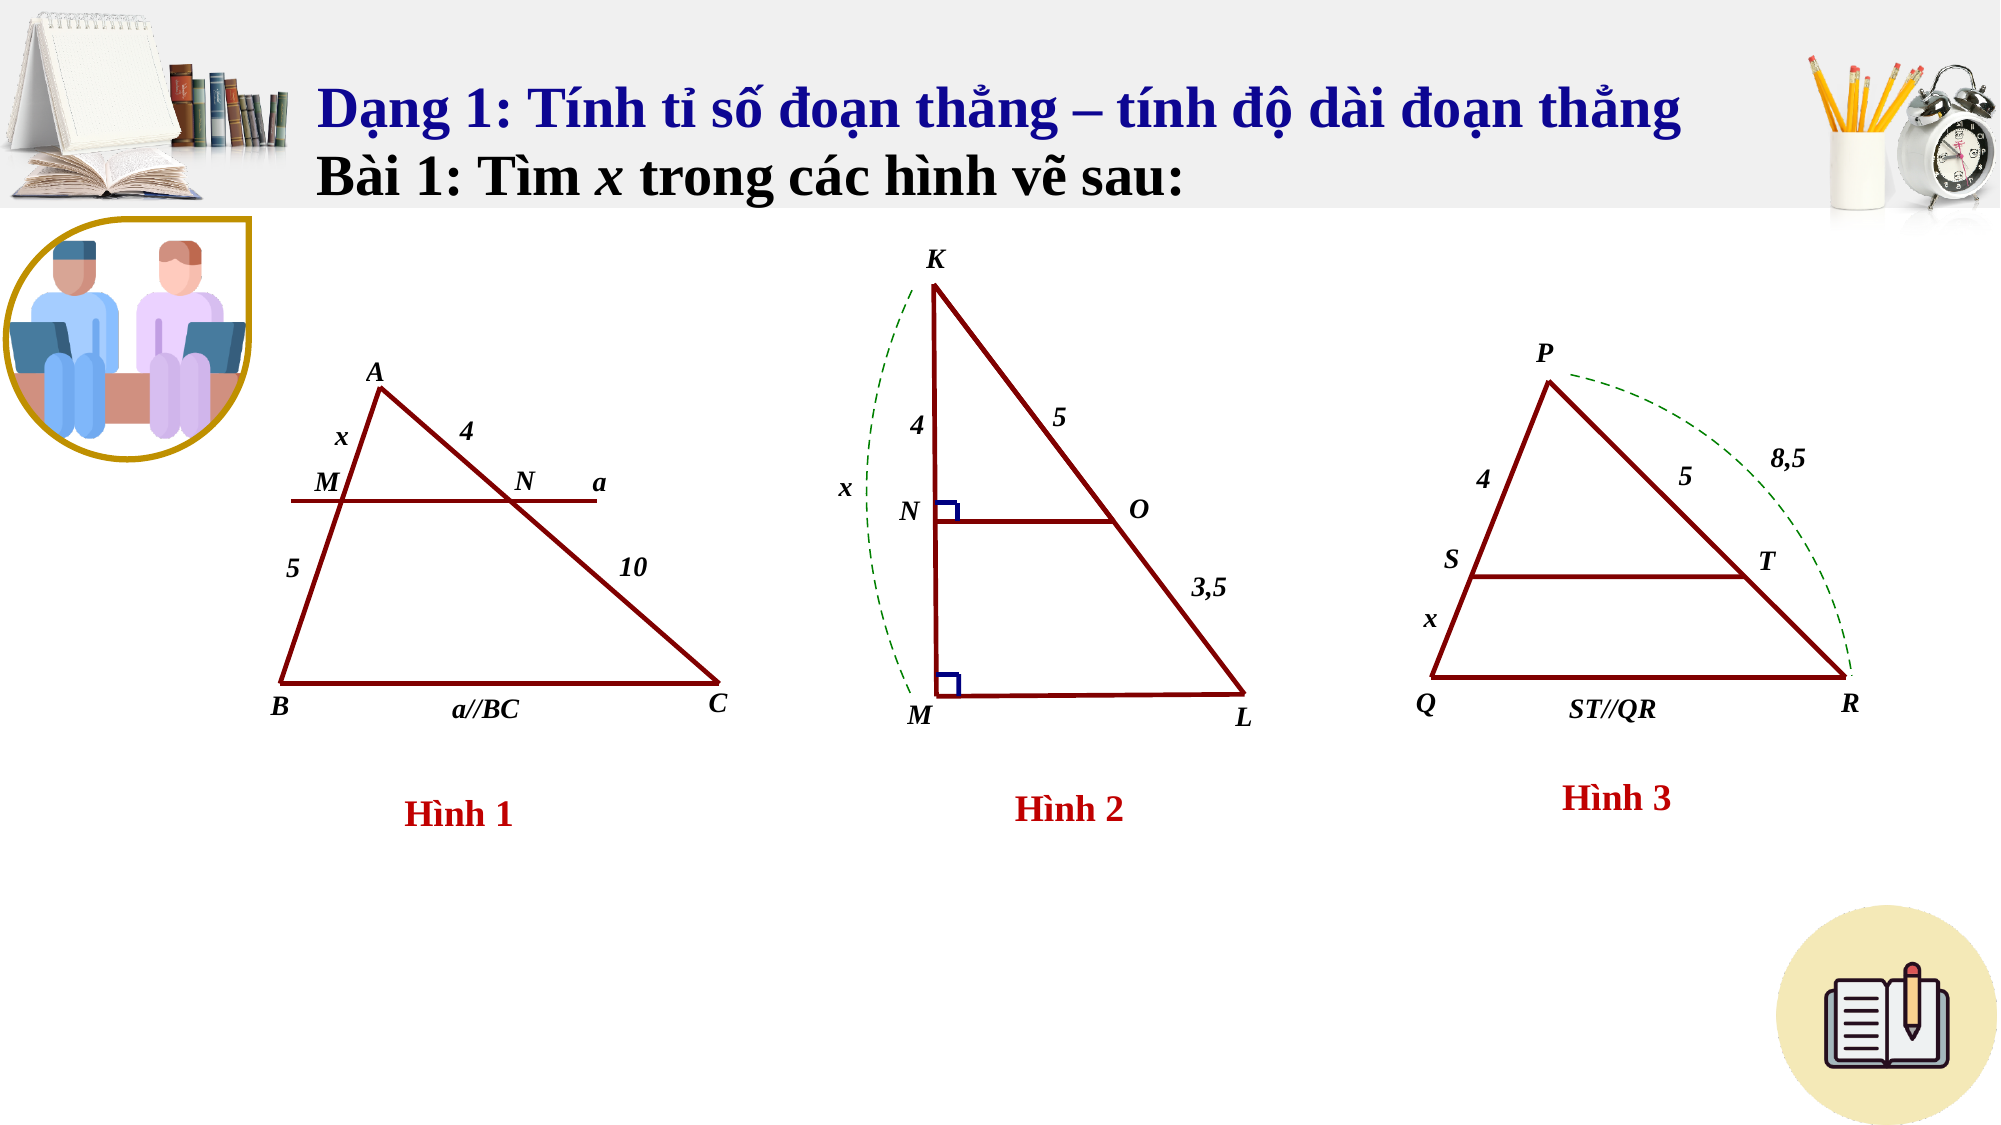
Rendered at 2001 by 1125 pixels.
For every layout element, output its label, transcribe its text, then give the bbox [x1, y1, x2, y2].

text_box Hình 1 [389, 781, 651, 842]
picture [1393, 318, 1887, 745]
picture [1776, 905, 1997, 1125]
picture [0, 11, 288, 202]
text_box Dạng 1: Tính tỉ số đoạn thẳng – tính độ dài đoạn thẳng [0, 0, 2000, 209]
picture [248, 337, 754, 745]
picture [1808, 55, 2000, 243]
text_box Hình 2 [999, 776, 1262, 837]
picture [816, 224, 1280, 745]
text_box [4, 218, 250, 461]
text_box Hình 3 [1547, 765, 1809, 826]
text_box Bài 1: Tìm x trong các hình vẽ sau: [302, 129, 1216, 215]
